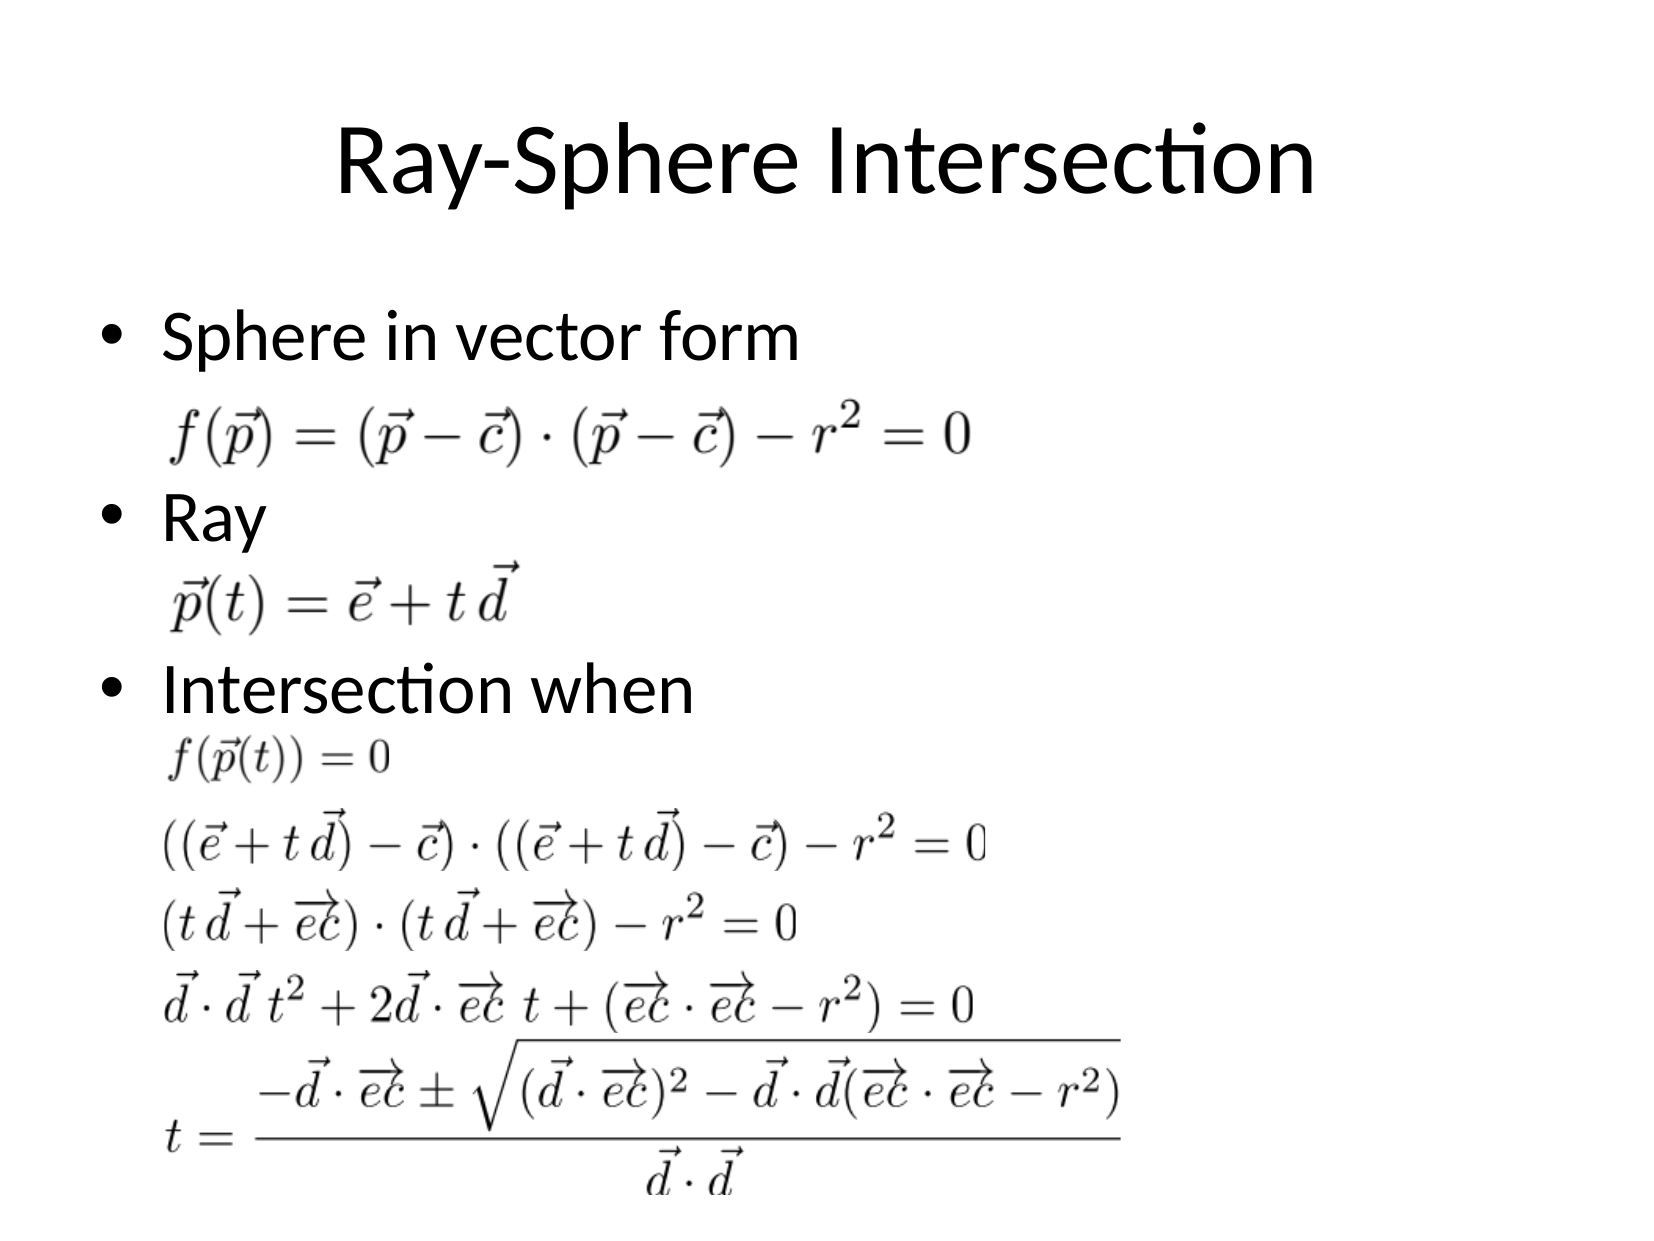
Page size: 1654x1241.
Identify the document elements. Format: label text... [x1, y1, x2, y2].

picture [161, 732, 390, 792]
picture [164, 807, 986, 871]
list Sphere in vector form Ray Intersection when [82, 289, 1571, 1183]
picture [164, 394, 971, 471]
picture [164, 1038, 1121, 1196]
picture [164, 887, 796, 951]
picture [164, 969, 973, 1033]
picture [164, 557, 521, 637]
title Ray-Sphere Intersection [82, 49, 1571, 257]
